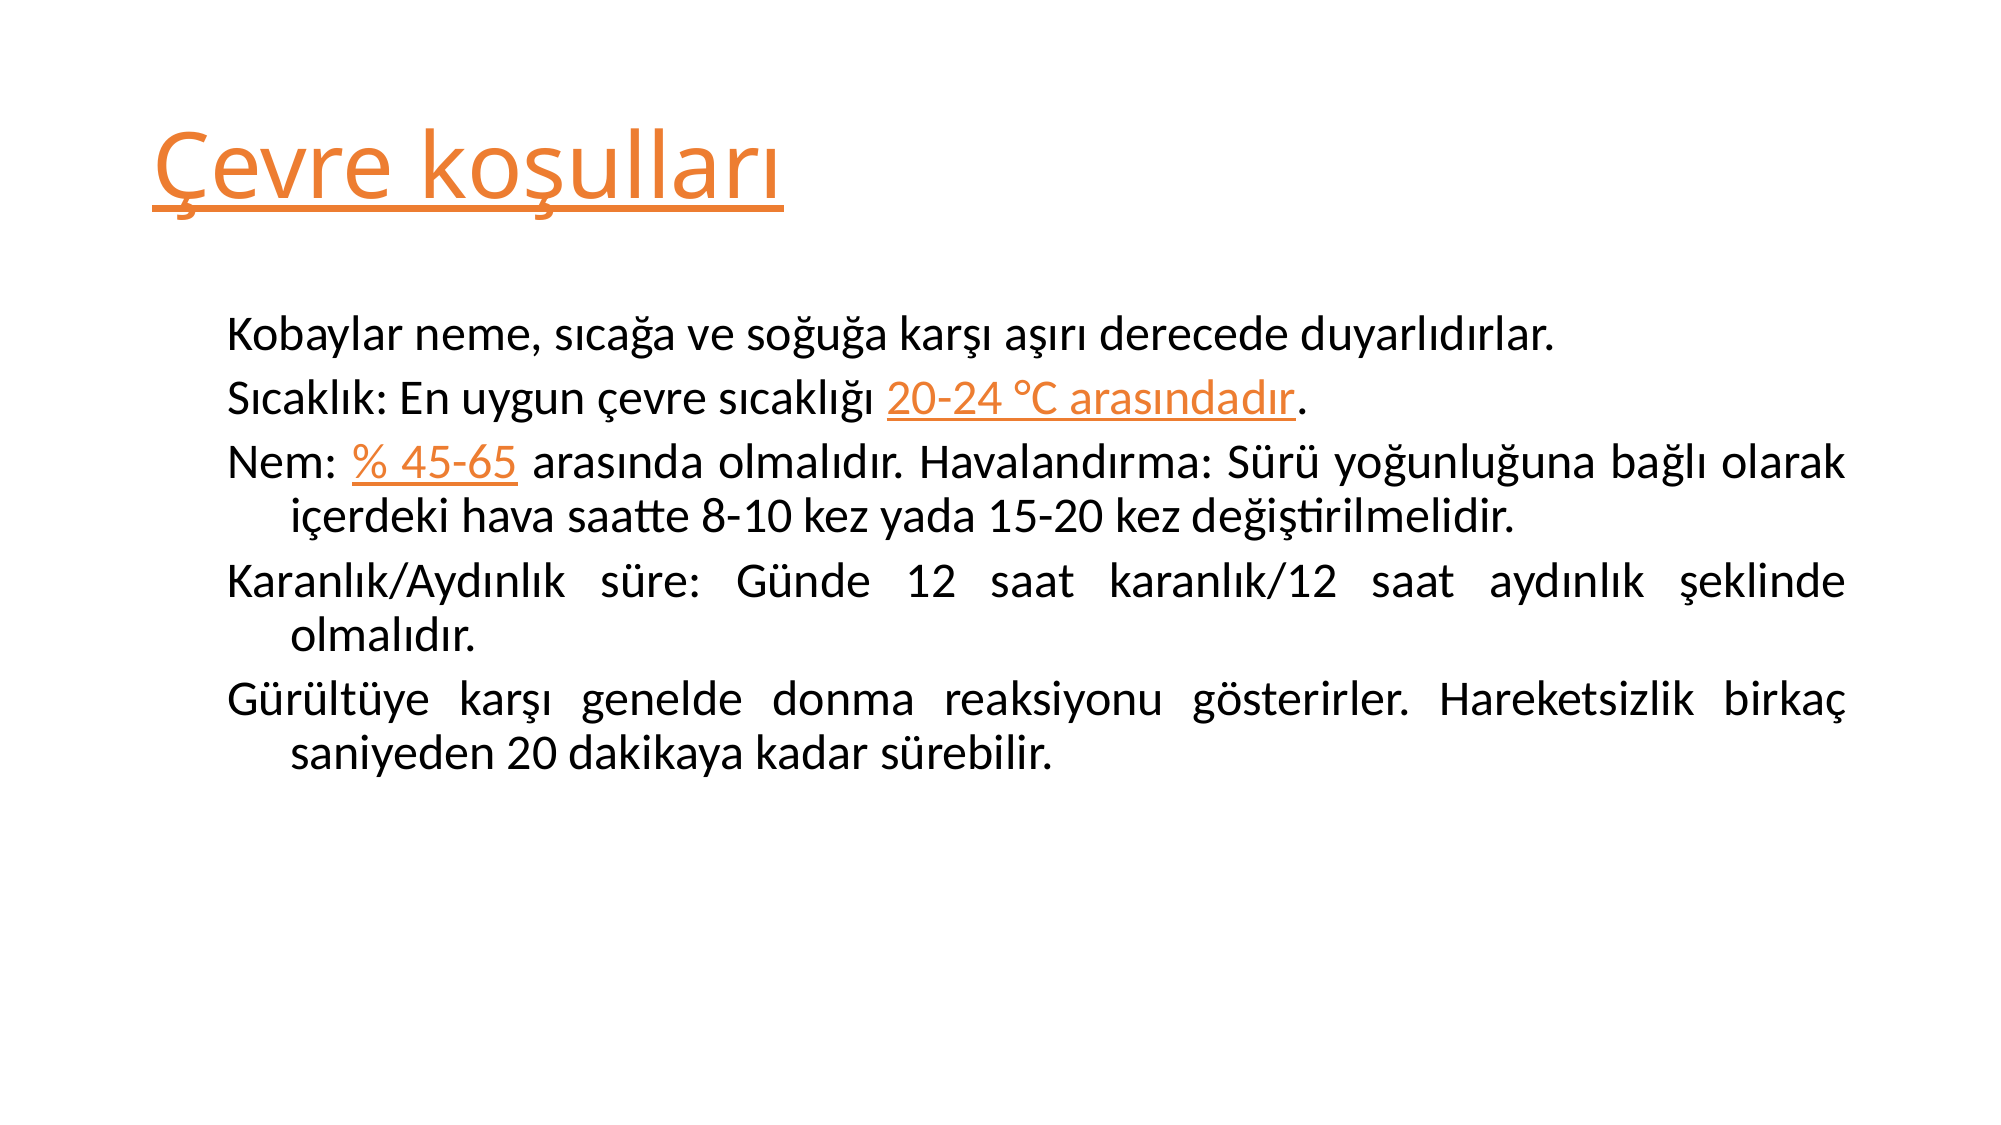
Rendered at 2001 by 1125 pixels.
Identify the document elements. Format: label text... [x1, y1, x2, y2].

list Kobaylar neme, sıcağa ve soğuğa karşı aşırı derecede duyarlıdırlar. Sıcaklık: En uygun çevre sıcaklığı 20-24 °C arasındadır. Nem: % 45-65 arasında olmalıdır. Havalandırma: Sürü yoğunluğuna bağlı olarak içerdeki hava saatte 8-10 kez yada 15-20 kez değiştirilmelidir. Karanlık/Aydınlık süre: Günde 12 saat karanlık/12 saat aydınlık şeklinde olmalıdır. Gürültüye karşı genelde donma reaksiyonu gösterirler. Hareketsizlik birkaç saniyeden 20 dakikaya kadar sürebilir. [137, 299, 1863, 1014]
title Çevre koşulları [137, 59, 1863, 278]
